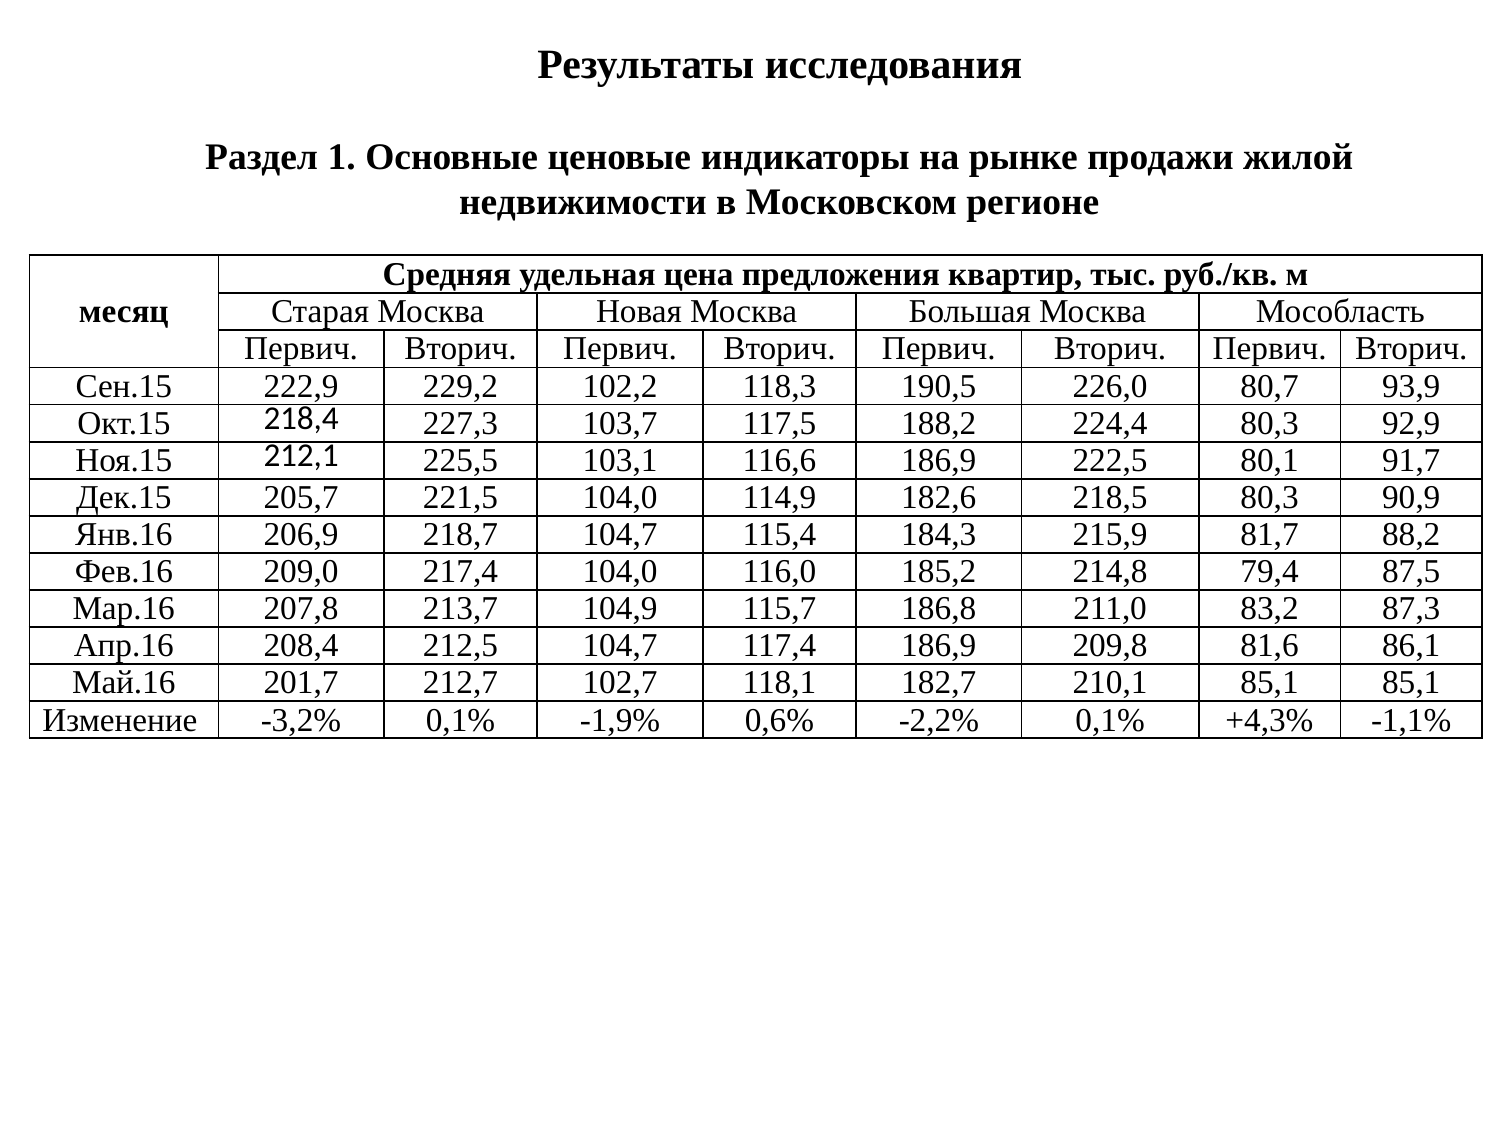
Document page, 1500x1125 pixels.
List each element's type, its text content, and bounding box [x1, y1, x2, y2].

table_cell 104,0 [538, 480, 702, 515]
table_cell Дек.15 [30, 480, 218, 515]
table_cell 217,4 [385, 554, 536, 589]
table_cell 102,2 [538, 368, 702, 404]
table_cell 117,4 [704, 628, 855, 663]
table_cell Окт.15 [30, 405, 218, 441]
table_cell 91,7 [1341, 443, 1481, 478]
table_cell 87,3 [1341, 591, 1481, 626]
table_cell Вторич. [385, 331, 536, 367]
table_cell 182,6 [857, 480, 1021, 515]
table_cell 226,0 [1022, 368, 1198, 404]
table_cell Первич. [857, 331, 1021, 367]
table_cell 212,7 [385, 665, 536, 700]
table_cell 205,7 [219, 480, 383, 515]
table_cell Май.16 [30, 665, 218, 700]
table_cell 221,5 [385, 480, 536, 515]
table_cell 90,9 [1341, 480, 1481, 515]
table_cell 103,1 [538, 443, 702, 478]
table_cell 208,4 [219, 628, 383, 663]
table_cell 114,9 [704, 480, 855, 515]
table_cell Фев.16 [30, 554, 218, 589]
table_cell 186,9 [857, 628, 1021, 663]
table_cell 206,9 [219, 517, 383, 552]
table_cell 93,9 [1341, 368, 1481, 404]
table_cell 85,1 [1341, 665, 1481, 700]
table_cell Мар.16 [30, 591, 218, 626]
table_cell 211,0 [1022, 591, 1198, 626]
table_header Средняя удельная цена предложения квартир, тыс. руб./кв. м [219, 256, 1481, 292]
table_cell 218,4 [219, 405, 383, 441]
table_cell 0,1% [1022, 702, 1198, 737]
table_cell 218,5 [1022, 480, 1198, 515]
table_cell Апр.16 [30, 628, 218, 663]
table_cell 182,7 [857, 665, 1021, 700]
table_cell 115,4 [704, 517, 855, 552]
table_cell Сен.15 [30, 368, 218, 404]
table_cell -3,2% [219, 702, 383, 737]
table_cell 115,7 [704, 591, 855, 626]
table_cell -1,9% [538, 702, 702, 737]
table_cell 81,7 [1200, 517, 1340, 552]
table_cell 117,5 [704, 405, 855, 441]
table_cell 185,2 [857, 554, 1021, 589]
table_cell 212,5 [385, 628, 536, 663]
table_cell Старая Москва [219, 294, 536, 329]
table_cell 104,9 [538, 591, 702, 626]
table_cell 222,9 [219, 368, 383, 404]
table_cell 104,0 [538, 554, 702, 589]
table_cell Вторич. [1022, 331, 1198, 367]
table_cell 227,3 [385, 405, 536, 441]
table_cell Изменение [30, 702, 218, 737]
table_cell 79,4 [1200, 554, 1340, 589]
table_cell 225,5 [385, 443, 536, 478]
table_cell 209,0 [219, 554, 383, 589]
table_cell 188,2 [857, 405, 1021, 441]
table_cell 118,3 [704, 368, 855, 404]
table_cell 186,8 [857, 591, 1021, 626]
table_cell 0,1% [385, 702, 536, 737]
table_cell 104,7 [538, 628, 702, 663]
text_box Результаты исследования Раздел 1. Основные ценовые индикаторы на рынке продажи жилой недвижимости в Московском регионе [112, 29, 1447, 230]
table_cell 86,1 [1341, 628, 1481, 663]
table_cell 80,7 [1200, 368, 1340, 404]
table_cell Янв.16 [30, 517, 218, 552]
table_cell 184,3 [857, 517, 1021, 552]
table_cell 201,7 [219, 665, 383, 700]
table_cell 222,5 [1022, 443, 1198, 478]
table_cell Вторич. [704, 331, 855, 367]
table_cell -2,2% [857, 702, 1021, 737]
table_cell Первич. [219, 331, 383, 367]
table_cell Новая Москва [538, 294, 855, 329]
table_cell 103,7 [538, 405, 702, 441]
table_cell 209,8 [1022, 628, 1198, 663]
table_cell 213,7 [385, 591, 536, 626]
table_cell 218,7 [385, 517, 536, 552]
table_cell -1,1% [1341, 702, 1481, 737]
table_cell Первич. [1200, 331, 1340, 367]
table_cell 116,6 [704, 443, 855, 478]
table_cell 186,9 [857, 443, 1021, 478]
table_cell 87,5 [1341, 554, 1481, 589]
table_cell 0,6% [704, 702, 855, 737]
table_cell Вторич. [1341, 331, 1481, 367]
table_cell 212,1 [219, 443, 383, 478]
table_header месяц [30, 256, 218, 367]
table_cell Ноя.15 [30, 443, 218, 478]
table_cell 102,7 [538, 665, 702, 700]
table_cell 92,9 [1341, 405, 1481, 441]
table_cell Мособласть [1200, 294, 1481, 329]
table_cell Большая Москва [857, 294, 1198, 329]
table_cell 118,1 [704, 665, 855, 700]
table_cell Первич. [538, 331, 702, 367]
table_cell 80,1 [1200, 443, 1340, 478]
table_cell 83,2 [1200, 591, 1340, 626]
table_cell 80,3 [1200, 405, 1340, 441]
table_cell 104,7 [538, 517, 702, 552]
table_cell 190,5 [857, 368, 1021, 404]
table_cell 85,1 [1200, 665, 1340, 700]
table_cell +4,3% [1200, 702, 1340, 737]
table_cell 116,0 [704, 554, 855, 589]
table_cell 215,9 [1022, 517, 1198, 552]
table_cell 81,6 [1200, 628, 1340, 663]
table_cell 229,2 [385, 368, 536, 404]
table_cell 210,1 [1022, 665, 1198, 700]
table_cell 88,2 [1341, 517, 1481, 552]
table_cell 214,8 [1022, 554, 1198, 589]
table_cell 224,4 [1022, 405, 1198, 441]
table_cell 80,3 [1200, 480, 1340, 515]
table_cell 207,8 [219, 591, 383, 626]
